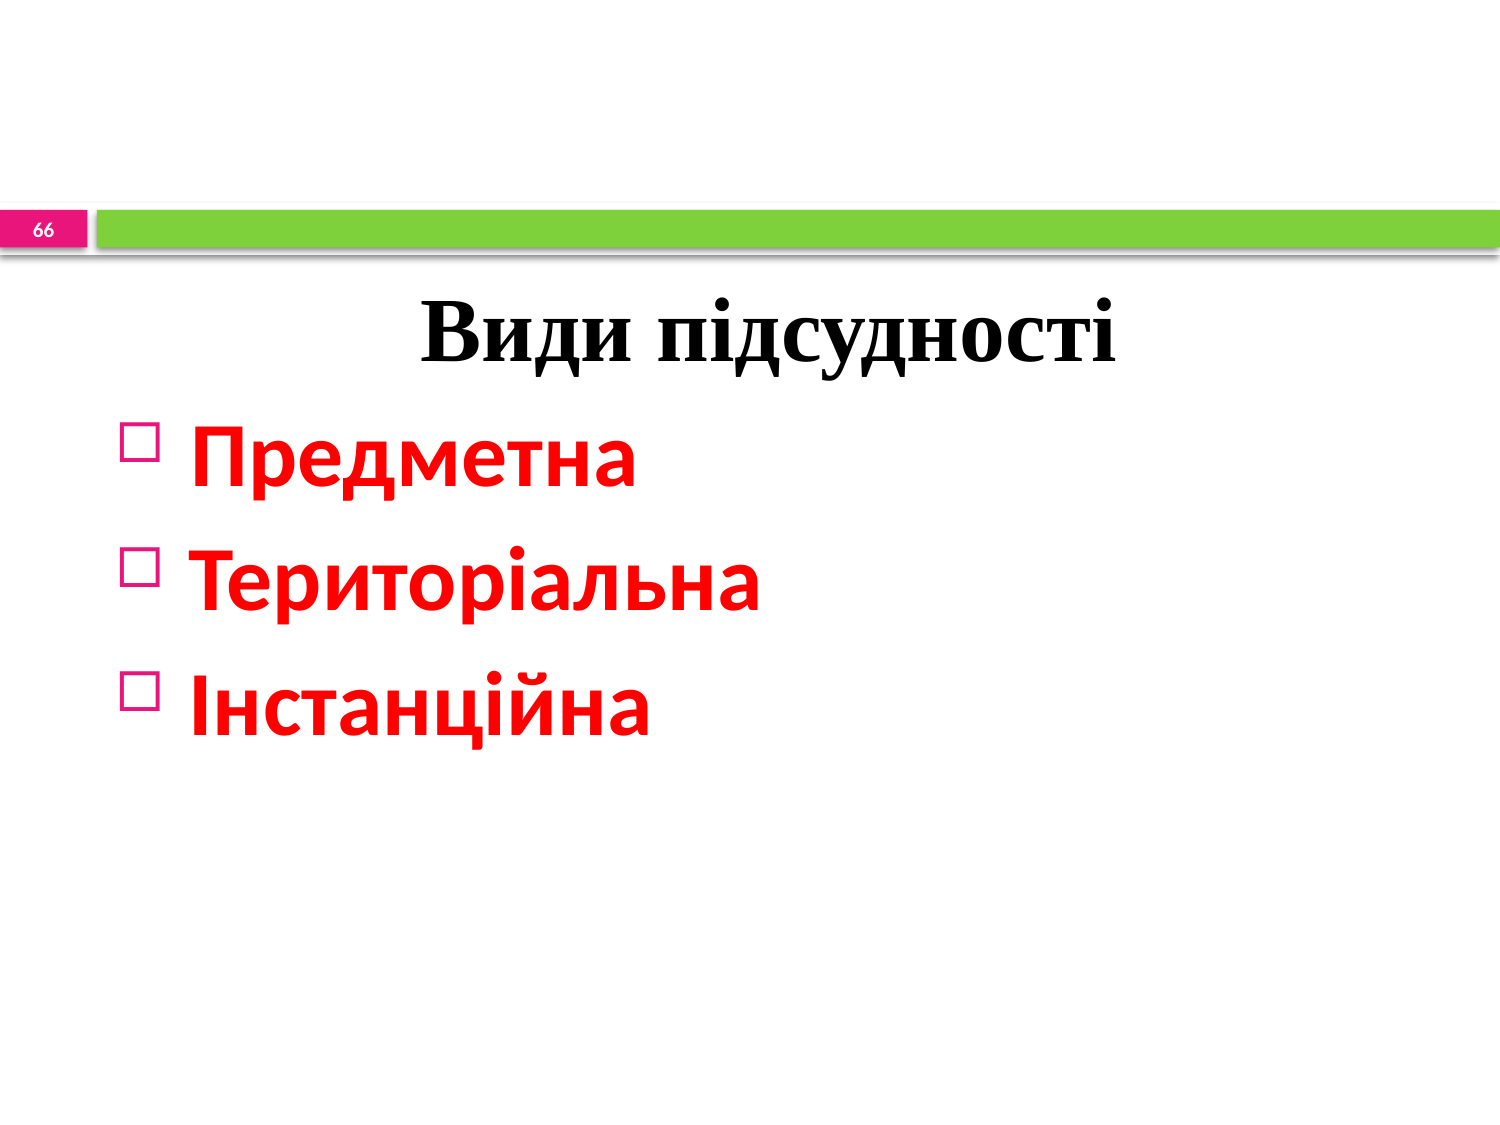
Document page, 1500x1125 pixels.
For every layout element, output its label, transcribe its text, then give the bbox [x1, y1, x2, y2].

slide_number 66 [0, 208, 88, 249]
list Види підсудності Предметна Територіальна Інстанційна [100, 262, 1439, 1006]
